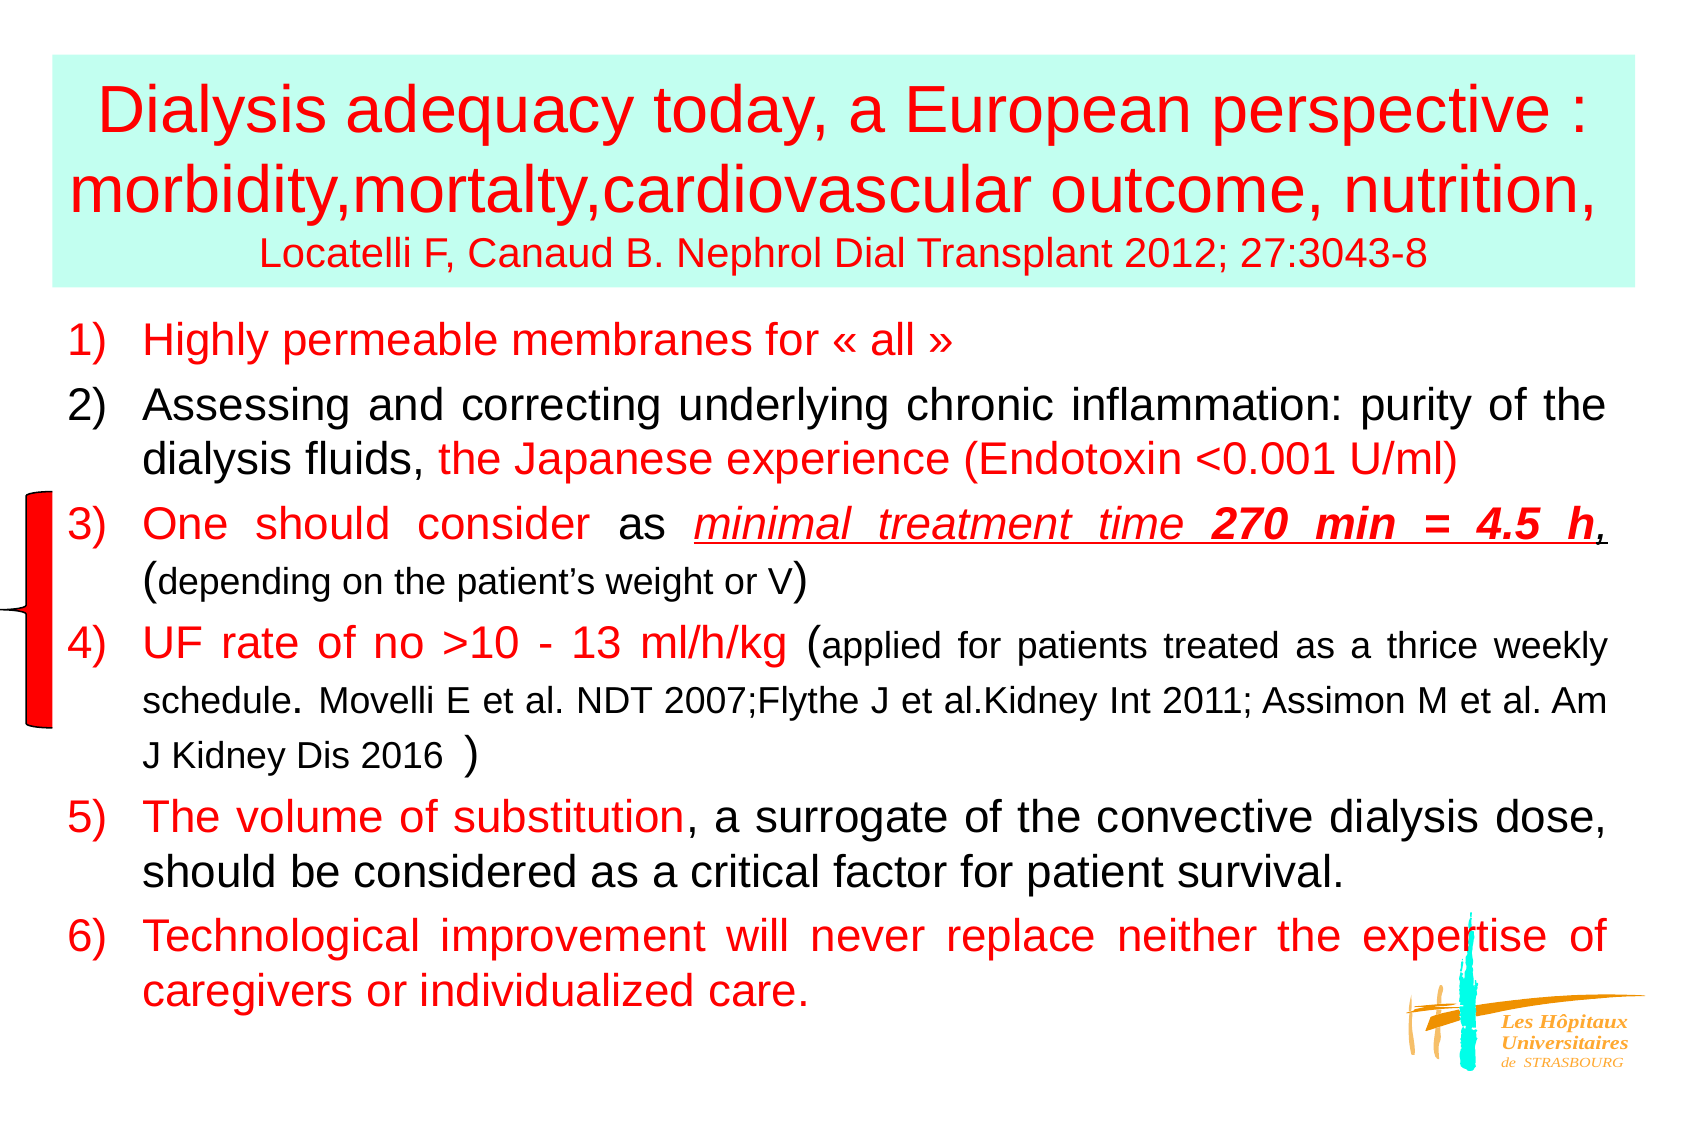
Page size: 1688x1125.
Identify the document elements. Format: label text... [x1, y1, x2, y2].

text_box [0, 491, 53, 728]
title Dialysis adequacy today, a European perspective : morbidity,mortalty,cardiovascular outcome, nutrition, Locatelli F, Canaud B. Nephrol Dial Transplant 2012; 27:3043-8 [52, 54, 1636, 288]
list Highly permeable membranes for « all » Assessing and correcting underlying chronic inflammation: purity of the dialysis fluids, the Japanese experience (Endotoxin <0.001 U/ml) One should consider as minimal treatment time 270 min = 4.5 h, (depending on the patient’s weight or V) UF rate of no >10 - 13 ml/h/kg (applied for patients treated as a thrice weekly schedule. Movelli E et al. NDT 2007;Flythe J et al.Kidney Int 2011; Assimon M et al. Am J Kidney Dis 2016 ) The volume of substitution, a surrogate of the convective dialysis dose, should be considered as a critical factor for patient survival. Technological improvement will never replace neither the expertise of caregivers or individualized care. [52, 302, 1624, 1027]
